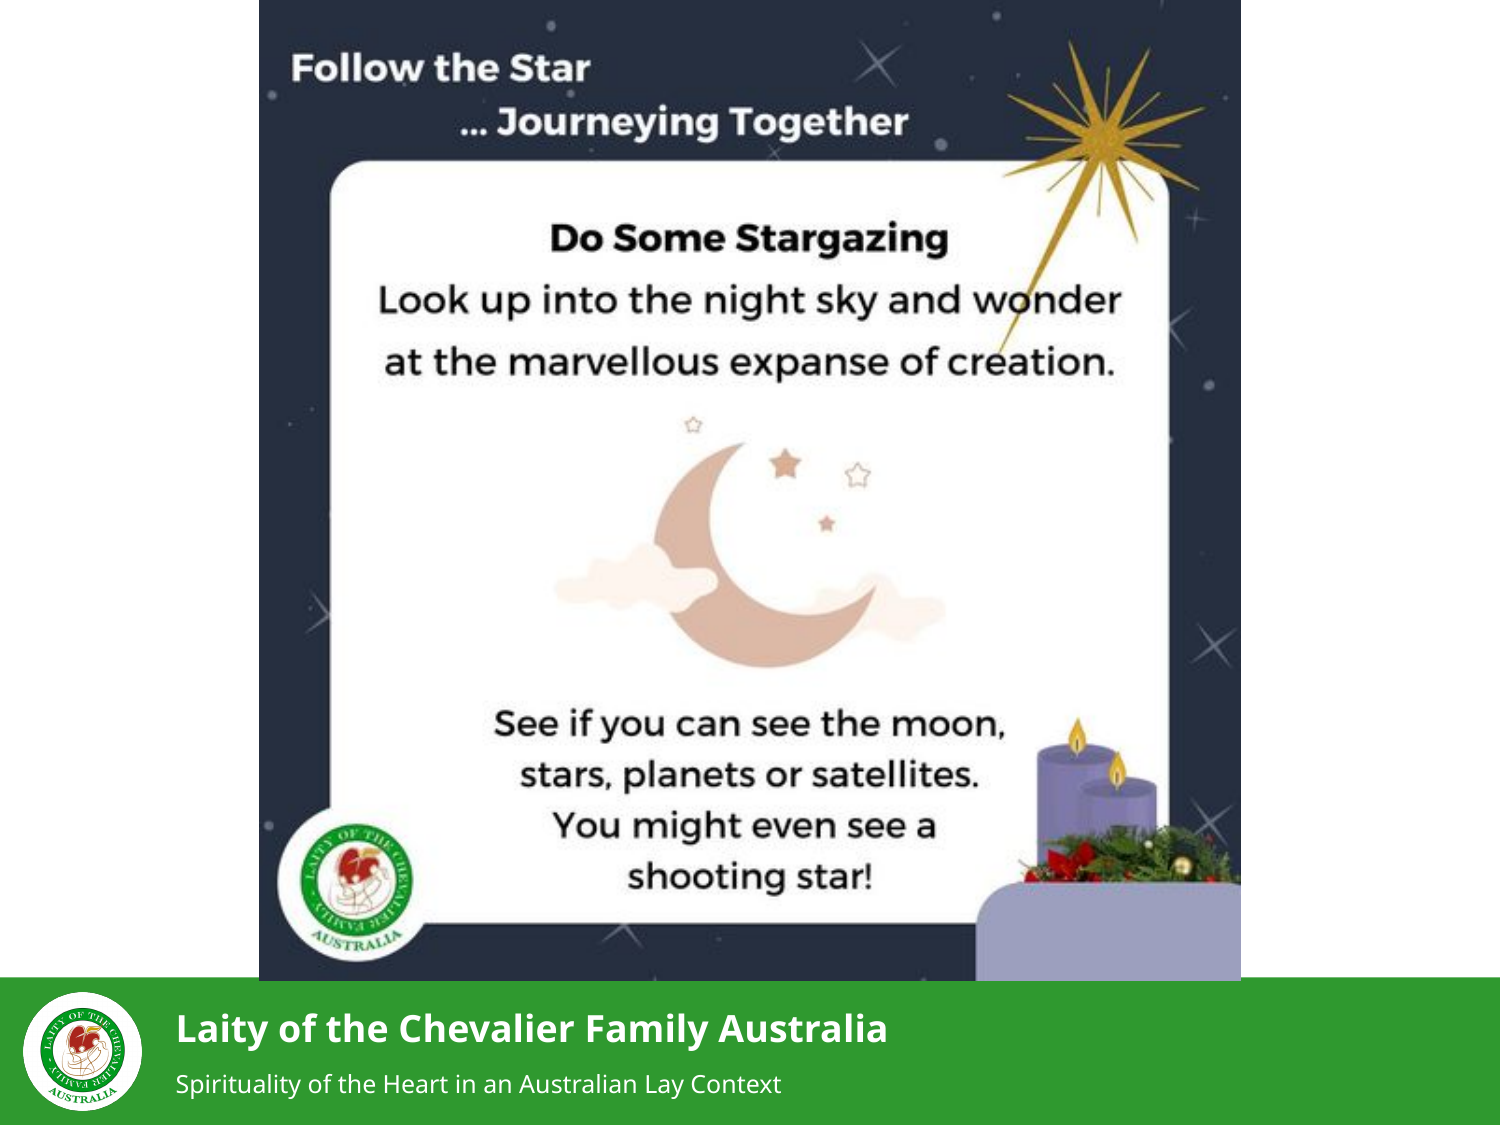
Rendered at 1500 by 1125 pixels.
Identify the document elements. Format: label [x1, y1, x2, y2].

text_box [0, 977, 1500, 1125]
text_box [259, 0, 1241, 981]
